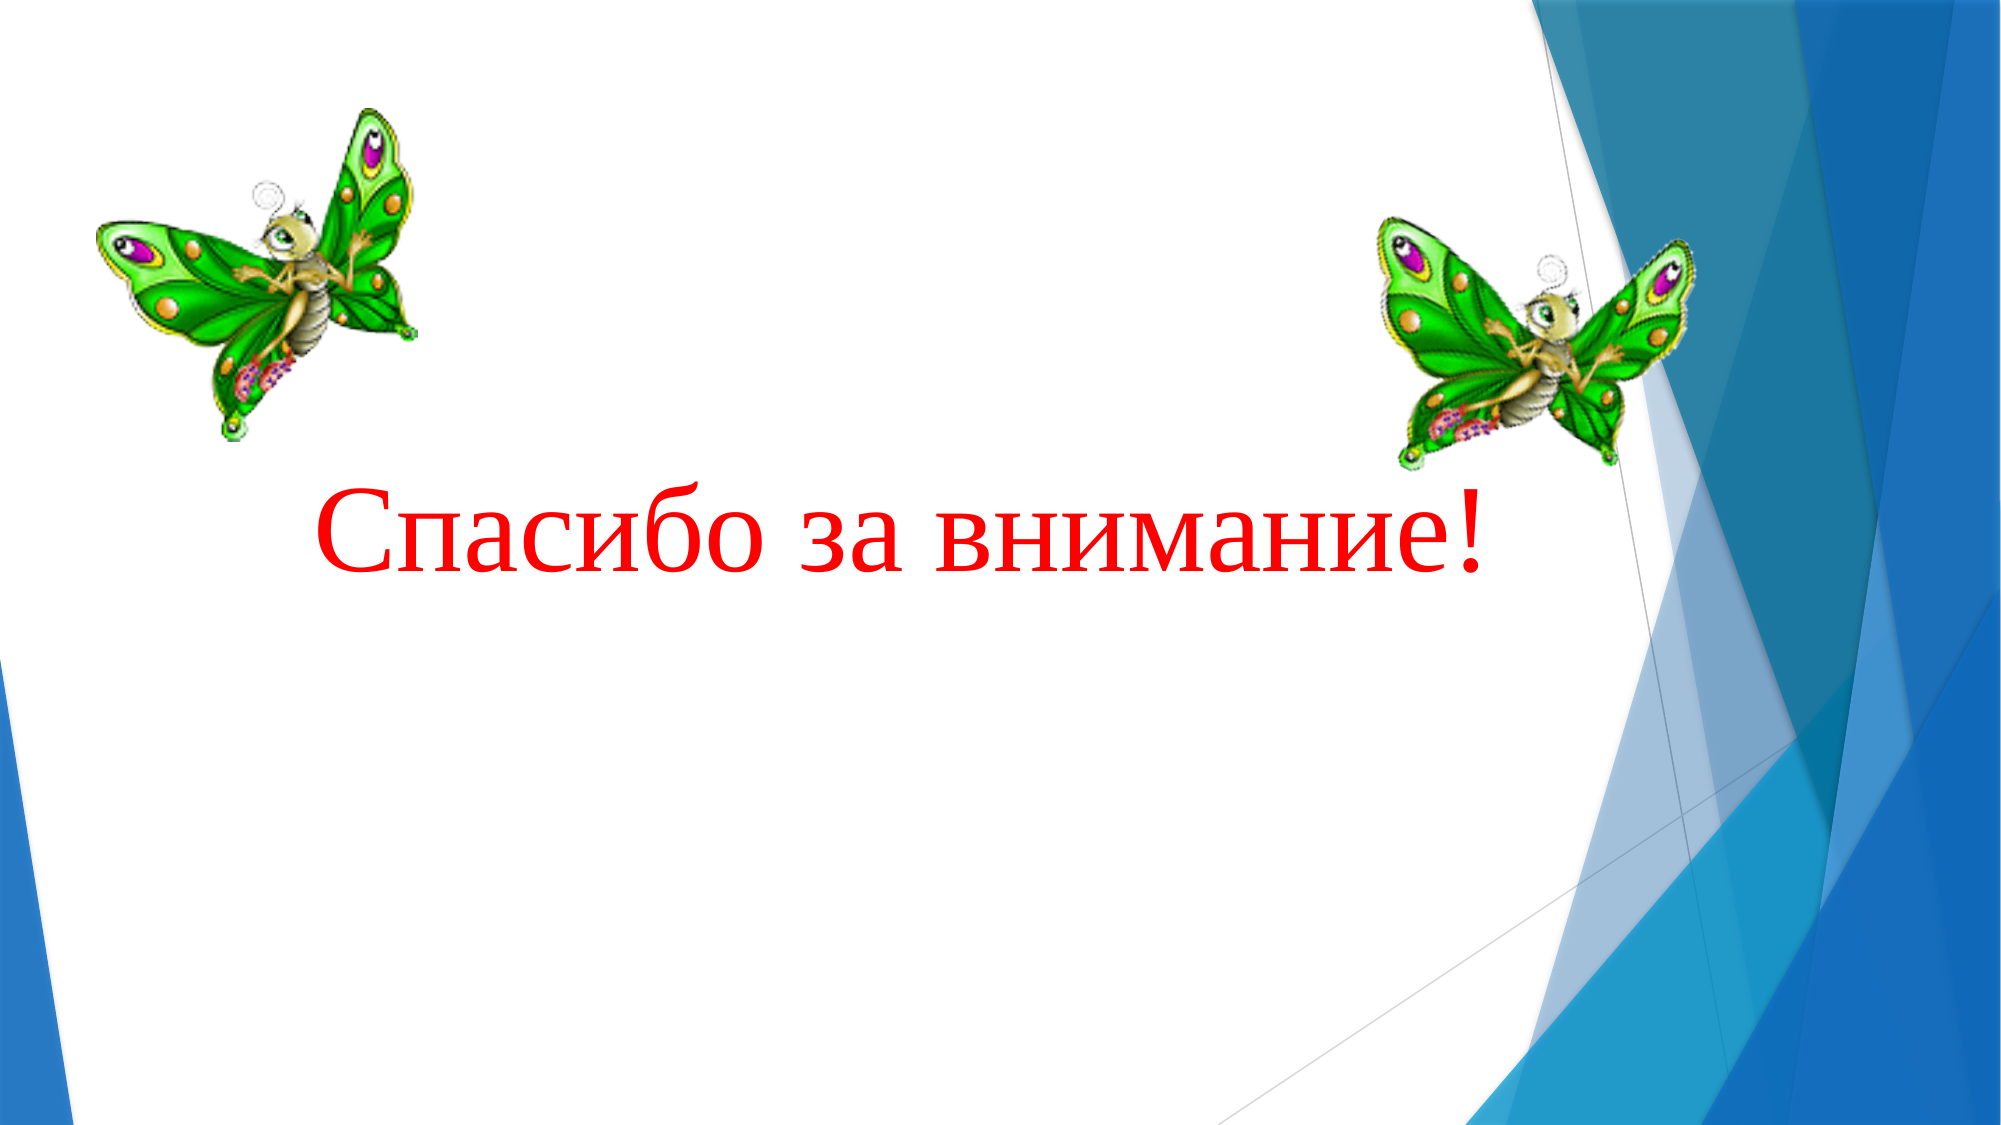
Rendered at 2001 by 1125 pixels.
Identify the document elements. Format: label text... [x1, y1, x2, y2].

picture [1286, 113, 1724, 554]
picture [95, 108, 418, 443]
list Спасибо за внимание! [111, 438, 1688, 1125]
